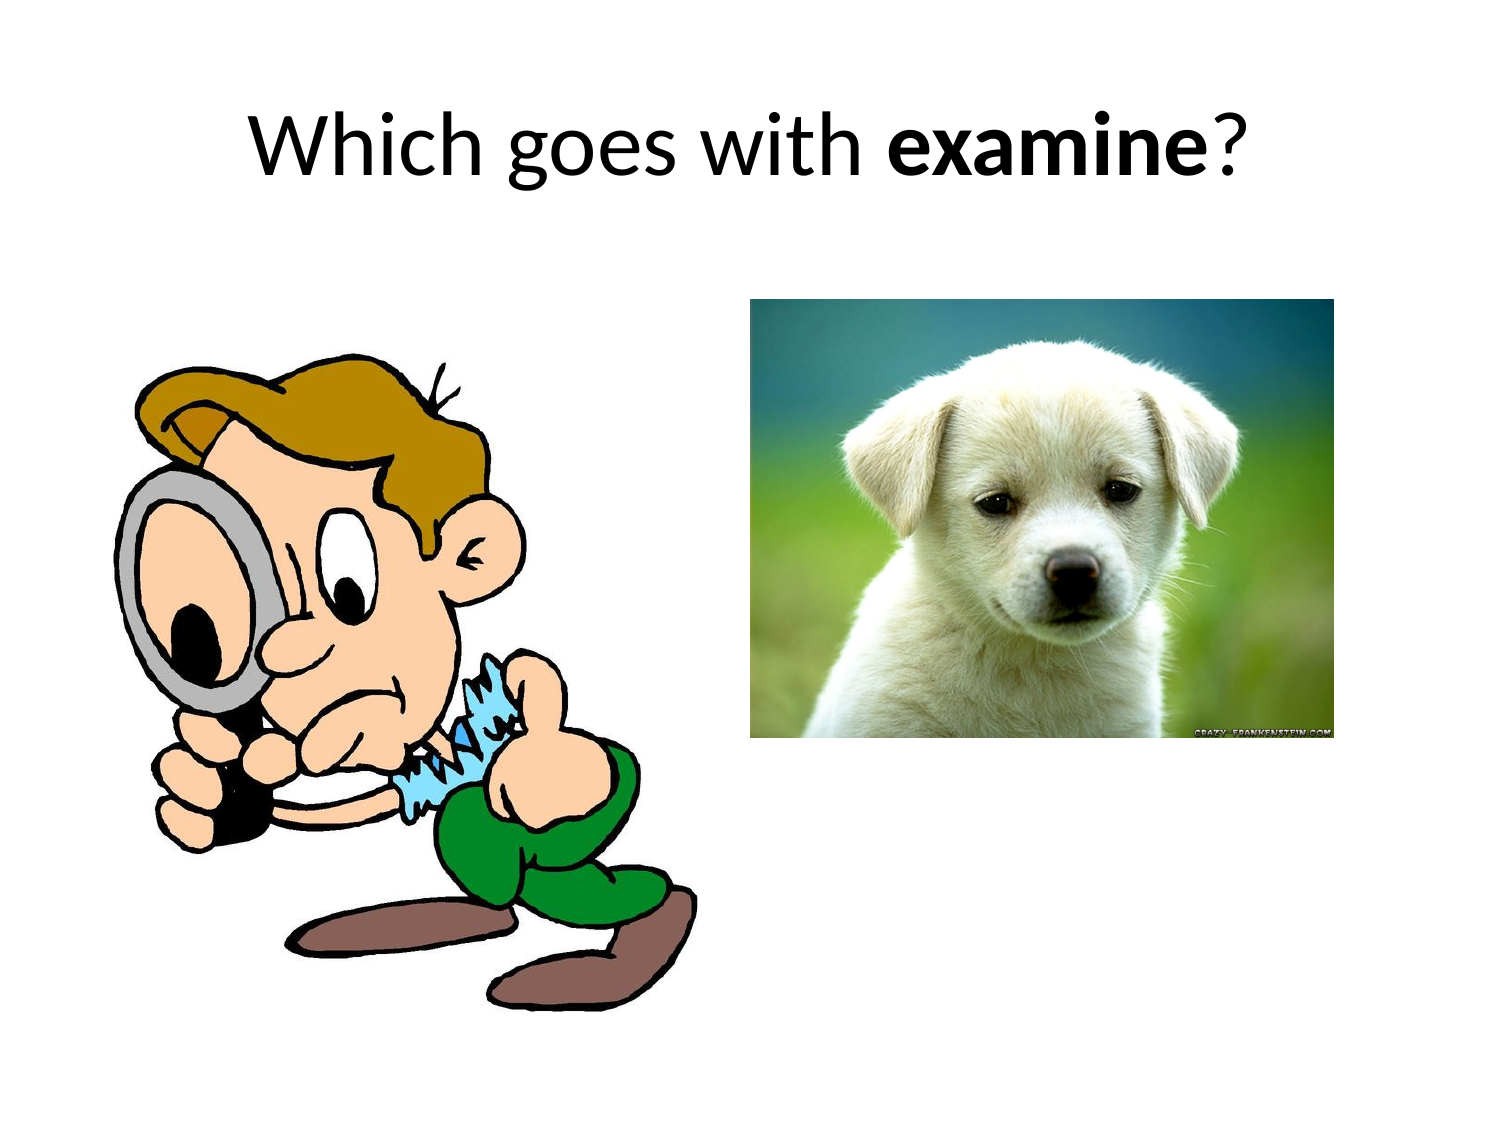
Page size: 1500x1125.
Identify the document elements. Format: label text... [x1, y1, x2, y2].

picture [749, 299, 1334, 738]
title Which goes with examine? [75, 45, 1425, 233]
picture [112, 349, 699, 1013]
